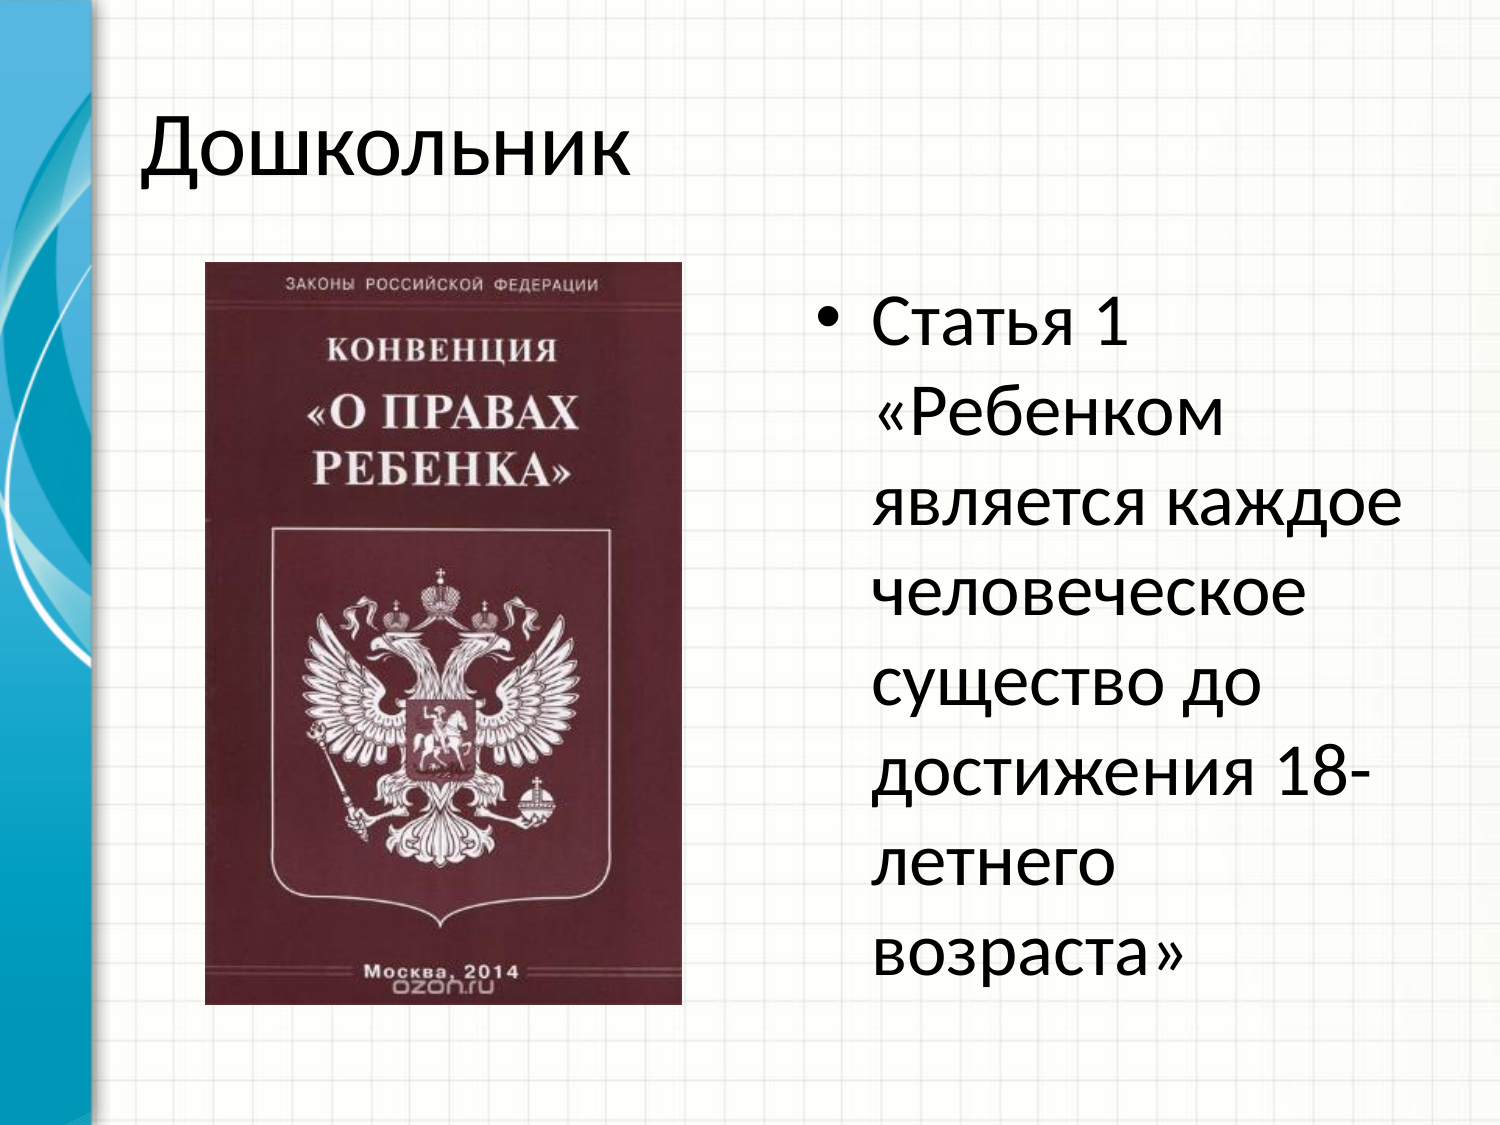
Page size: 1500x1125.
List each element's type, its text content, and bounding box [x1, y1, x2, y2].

title Дошкольник [125, 45, 1450, 233]
picture [0, 0, 1500, 1125]
list Статья 1 «Ребенком является каждое человеческое существо до достижения 18-летнего возраста» [800, 262, 1463, 1005]
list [205, 262, 682, 1006]
